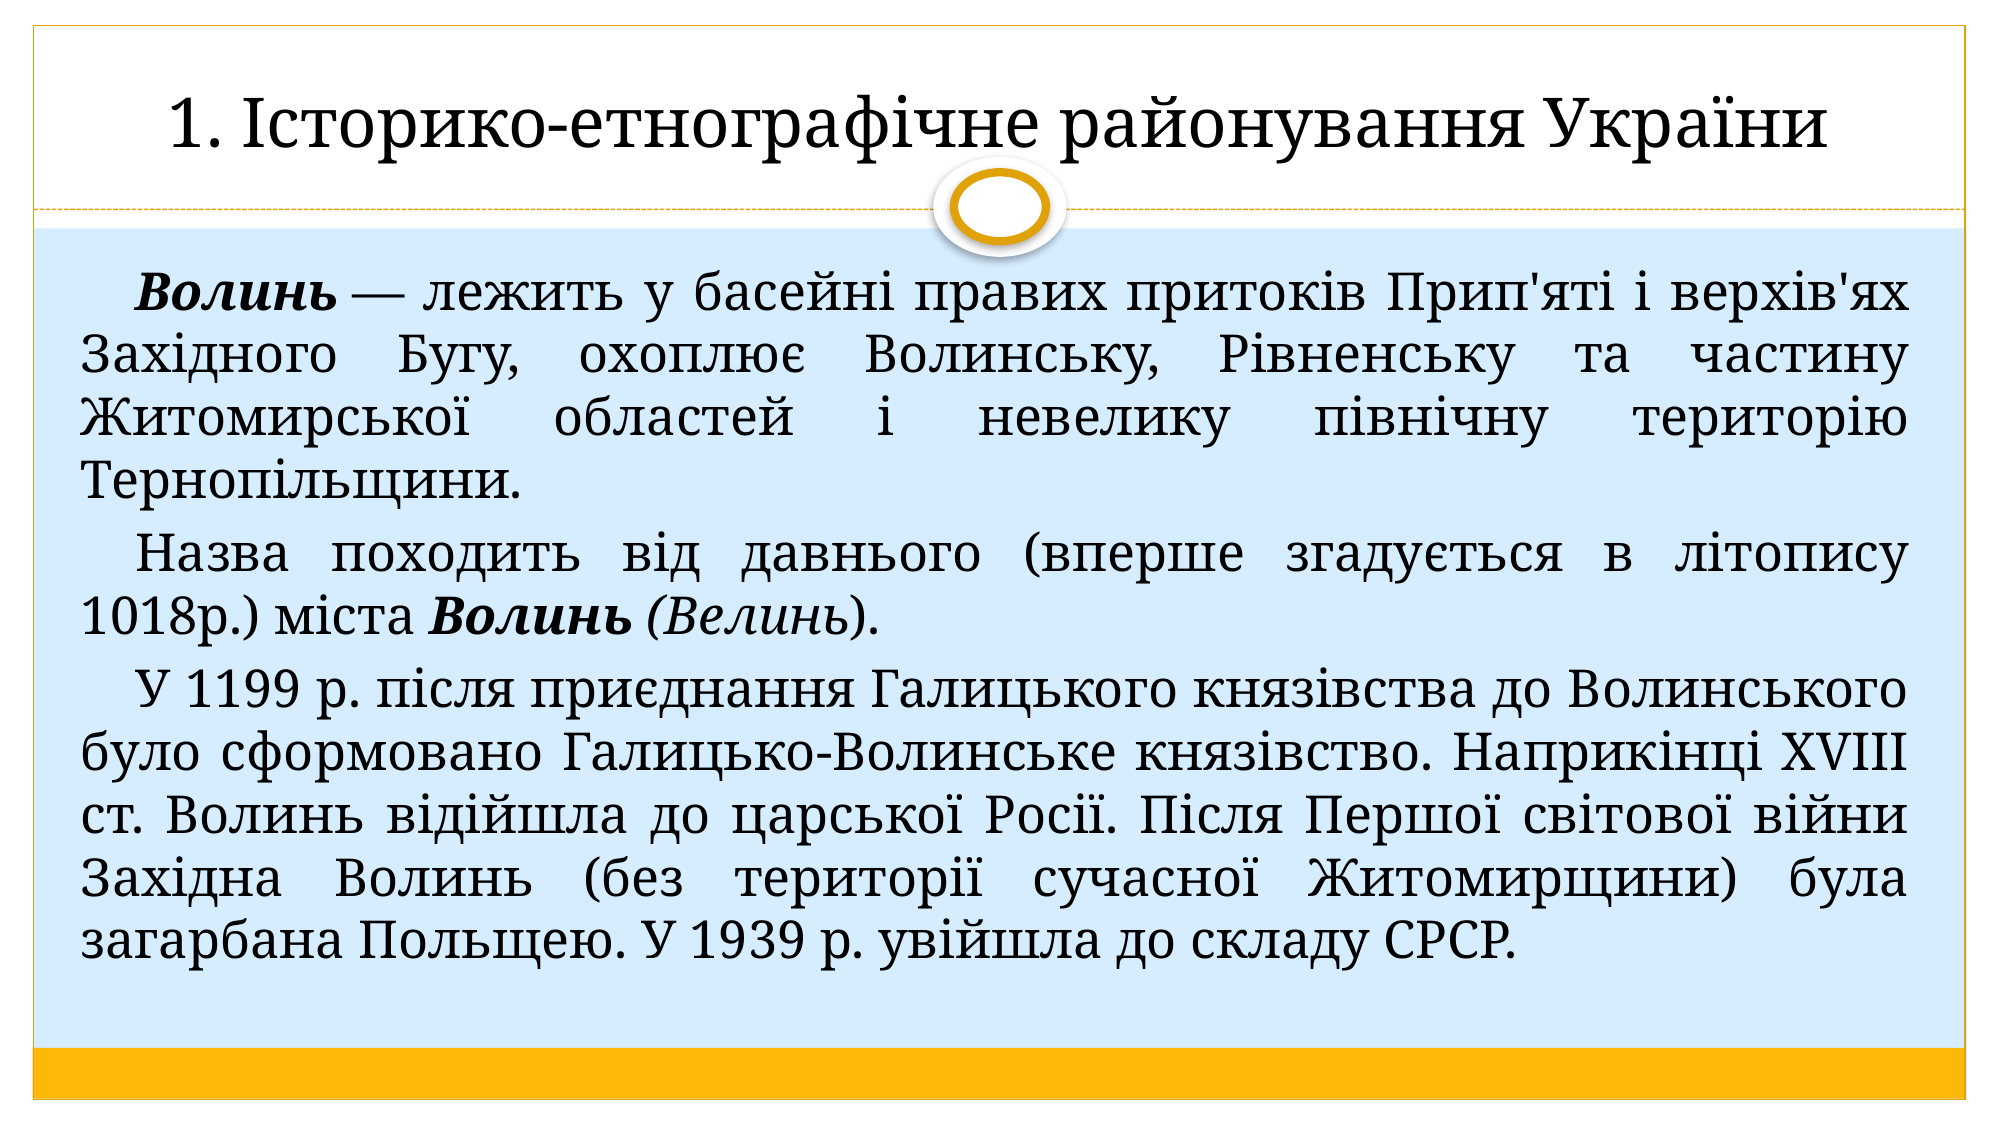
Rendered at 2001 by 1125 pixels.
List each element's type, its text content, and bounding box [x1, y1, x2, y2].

list Волинь — лежить у басейні правих притоків Прип'яті і верхів'ях Західного Бугу, охоплює Волинську, Рівненську та частину Житомирської областей і невелику північну територію Тернопільщини. Назва походить від давнього (вперше згадується в літопису 1018р.) міста Волинь (Beлинь). У 1199 р. після приєднання Галицького князівства до Волинського було сформовано Галицько-Волинське князівство. Наприкінці XVIII ст. Волинь відійшла до царської Росії. Після Першої світової війни Західна Волинь (без території сучасної Житомирщини) була загарбана Польщею. У 1939 р. увійшла до складу СРСР. [66, 250, 1926, 1001]
title 1. Історико-етнографічне районування України [66, 37, 1933, 252]
